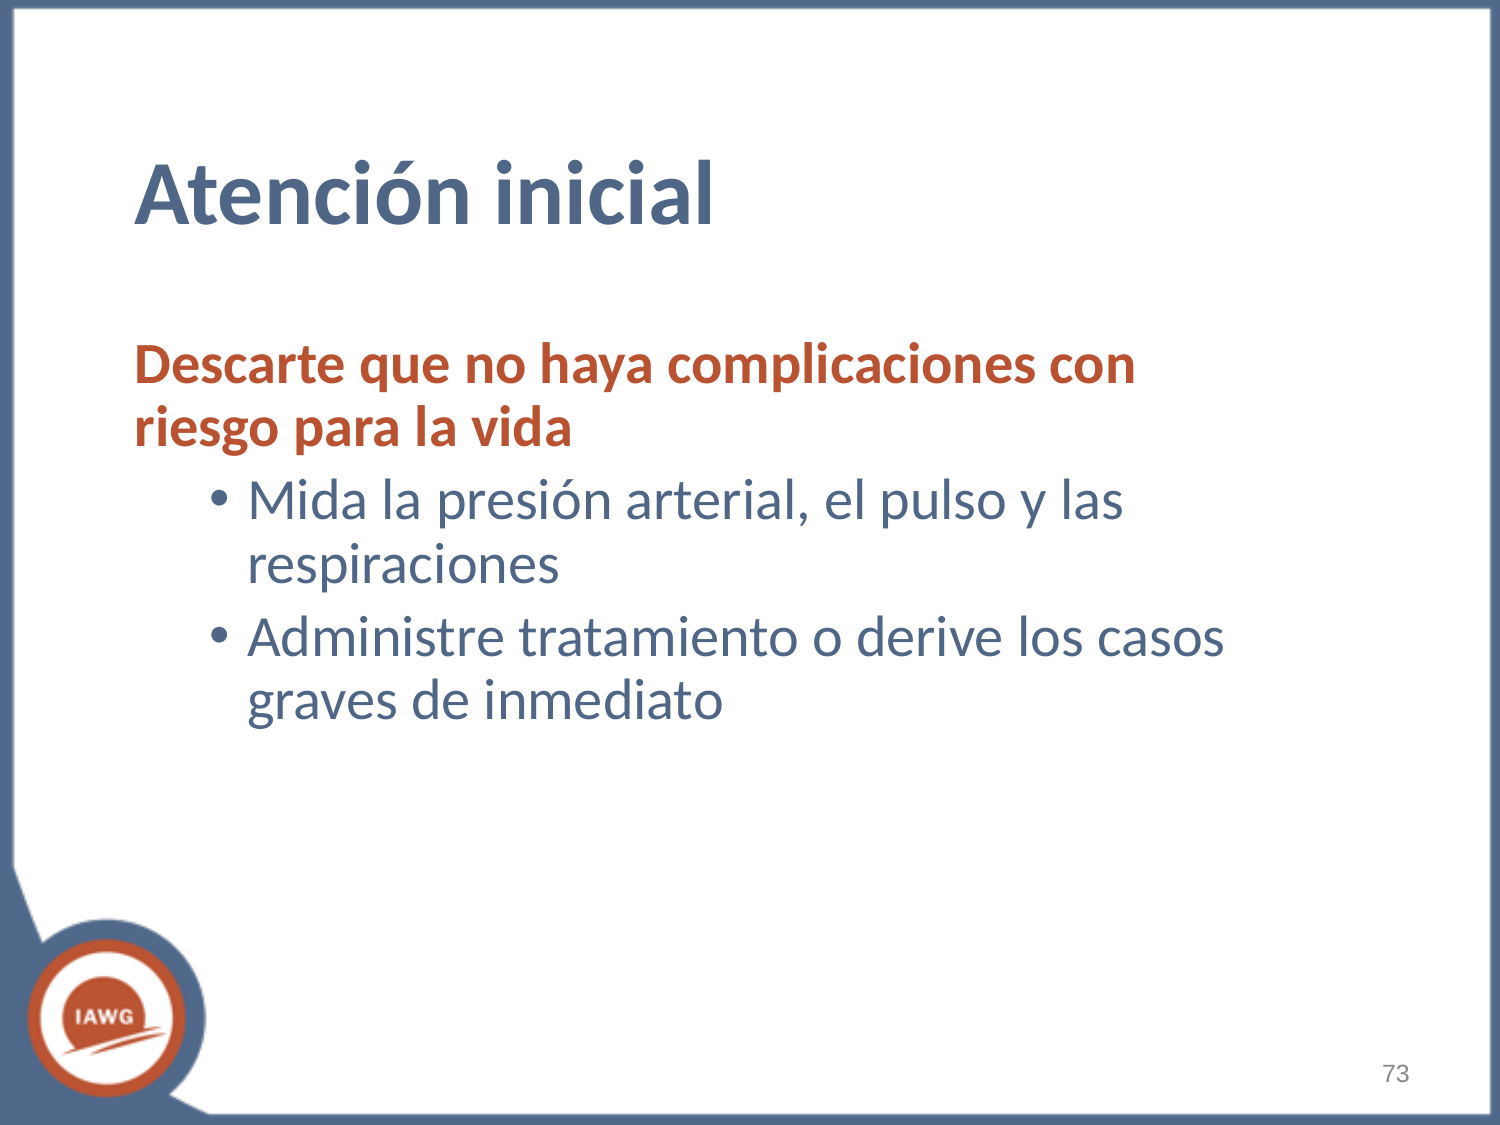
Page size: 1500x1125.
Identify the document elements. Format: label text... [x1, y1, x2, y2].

title Atención inicial [119, 100, 1470, 289]
slide_number ‹#› [1074, 1042, 1425, 1103]
list Descarte que no haya complicaciones con riesgo para la vida Mida la presión arterial, el pulso y las respiraciones Administre tratamiento o derive los casos graves de inmediato [119, 325, 1309, 1043]
picture [0, 0, 1500, 1125]
